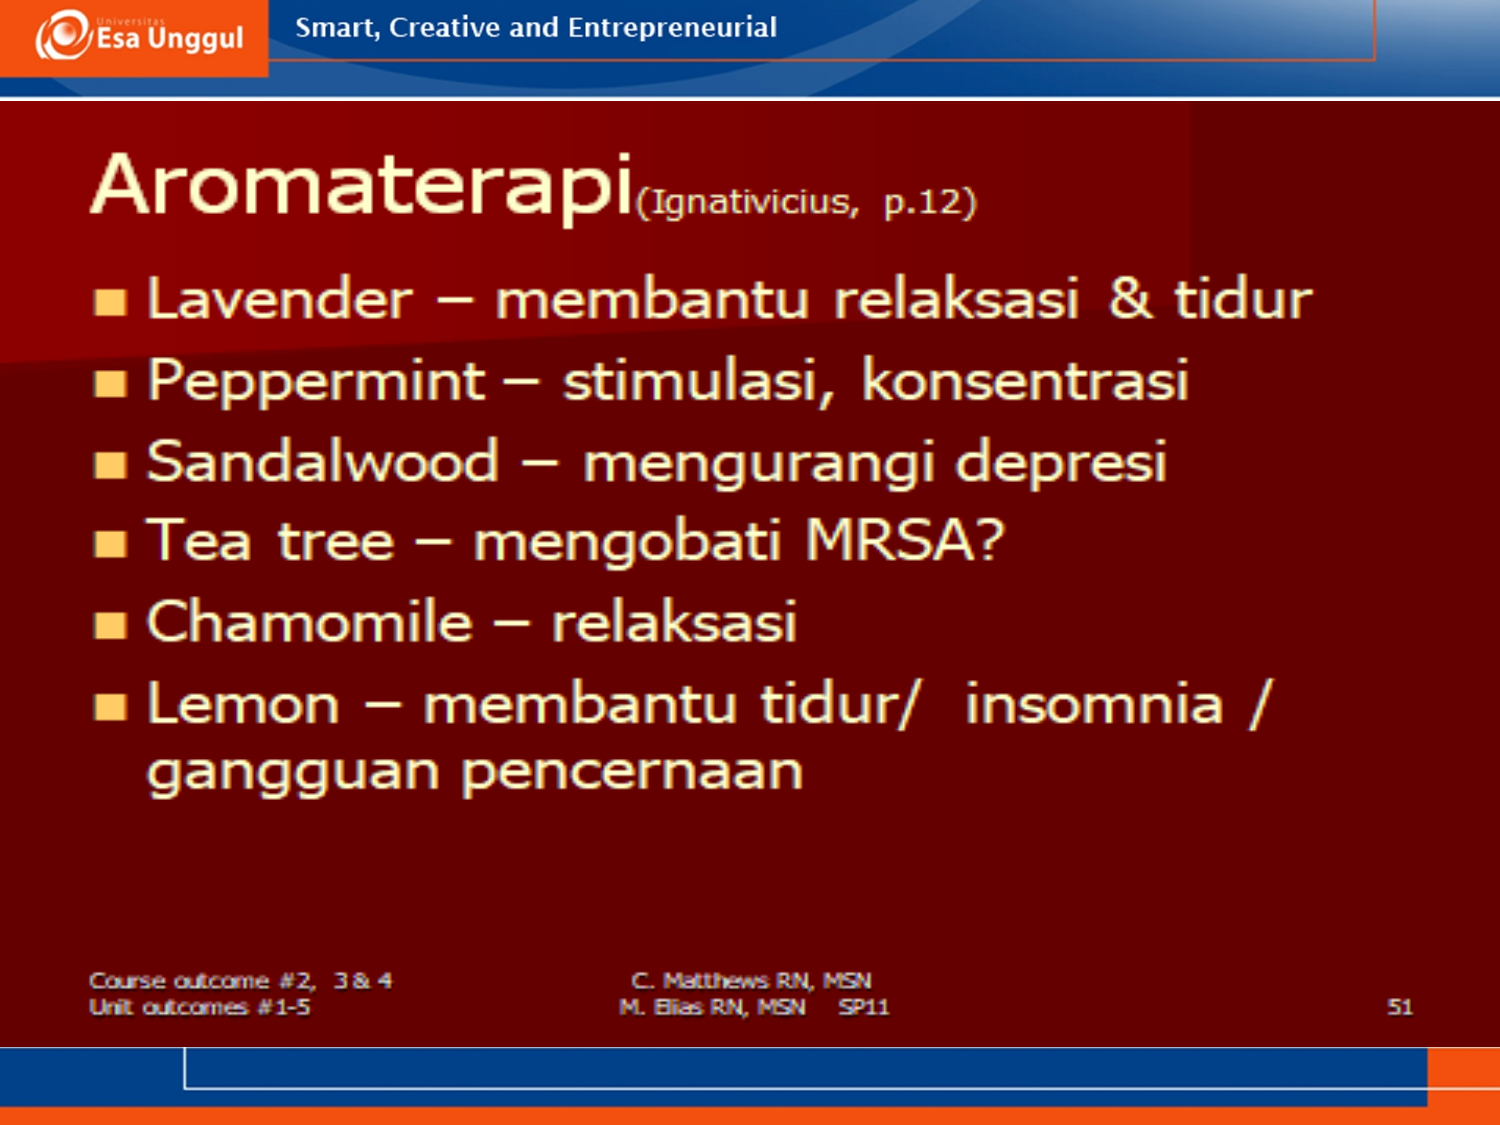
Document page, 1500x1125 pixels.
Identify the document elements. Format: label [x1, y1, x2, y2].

picture [0, 0, 1500, 101]
list [0, 101, 1500, 1047]
picture [0, 1047, 1500, 1125]
